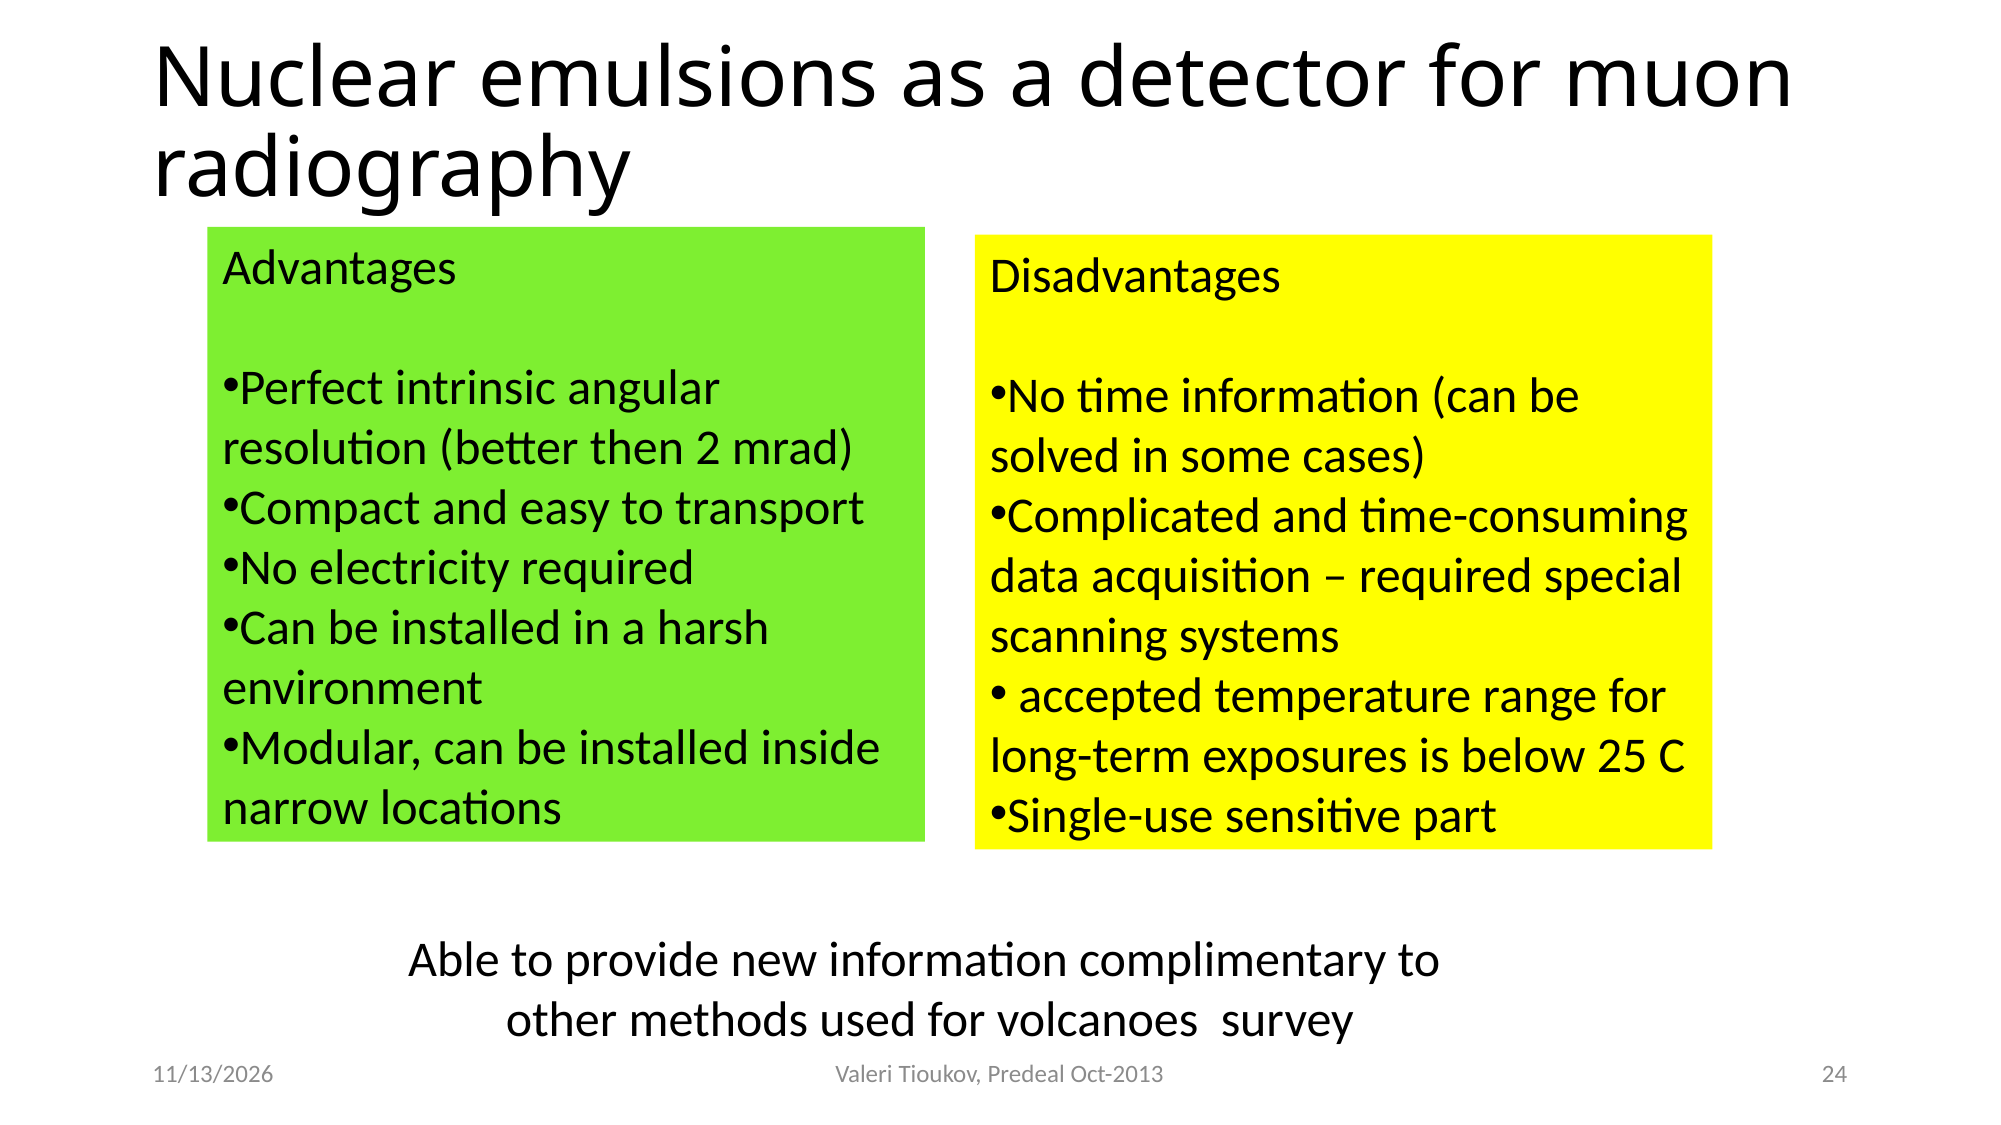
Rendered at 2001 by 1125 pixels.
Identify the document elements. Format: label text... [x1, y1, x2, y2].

slide_number 24 [1412, 1042, 1863, 1103]
text_box Disadvantages No time information (can be solved in some cases) Complicated and time-consuming data acquisition – required special scanning systems accepted temperature range for long-term exposures is below 25 C Single-use sensitive part [974, 234, 1713, 850]
title Nuclear emulsions as a detector for muon radiography [137, 15, 1863, 234]
text_box Advantages Perfect intrinsic angular resolution (better then 2 mrad) Compact and easy to transport No electricity required Can be installed in a harsh environment Modular, can be installed inside narrow locations [207, 226, 925, 842]
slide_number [137, 1042, 588, 1103]
footer Valeri Tioukov, Predeal Oct-2013 [662, 1055, 1338, 1103]
text_box Able to provide new information complimentary to other methods used for volcanoes survey [393, 919, 1467, 1055]
